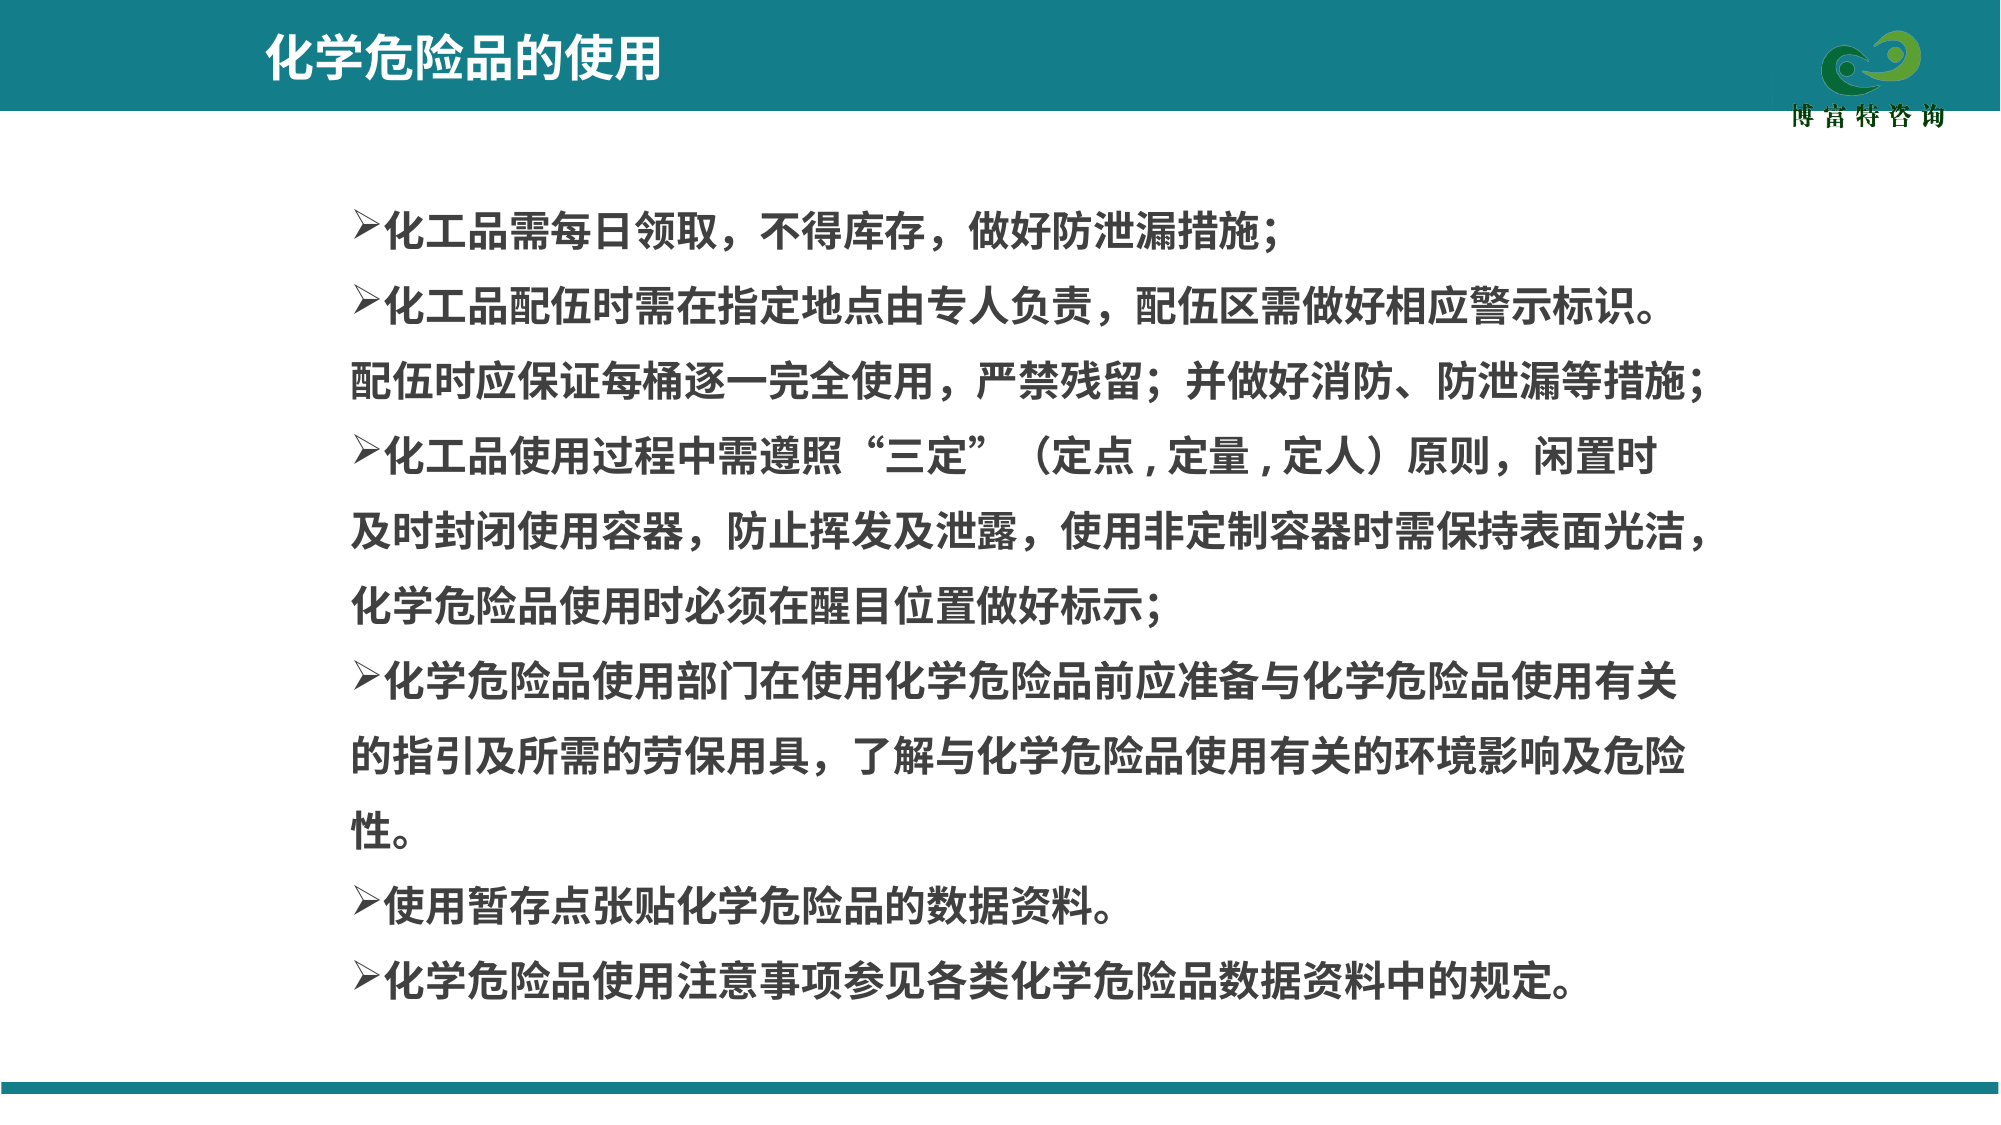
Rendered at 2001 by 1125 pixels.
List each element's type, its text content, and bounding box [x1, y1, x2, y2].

picture [1772, 30, 1969, 131]
text_box 化工品需每日领取，不得库存，做好防泄漏措施； 化工品配伍时需在指定地点由专人负责，配伍区需做好相应警示标识。配伍时应保证每桶逐一完全使用，严禁残留；并做好消防、防泄漏等措施； 化工品使用过程中需遵照“三定”（定点,定量,定人）原则，闲置时及时封闭使用容器，防止挥发及泄露，使用非定制容器时需保持表面光洁，化学危险品使用时必须在醒目位置做好标示； 化学危险品使用部门在使用化学危险品前应准备与化学危险品使用有关的指引及所需的劳保用具，了解与化学危险品使用有关的环境影响及危险性。 使用暂存点张贴化学危险品的数据资料。 化学危险品使用注意事项参见各类化学危险品数据资料中的规定。 [335, 172, 1707, 1014]
text_box 化学危险品的使用 [249, 19, 1504, 94]
